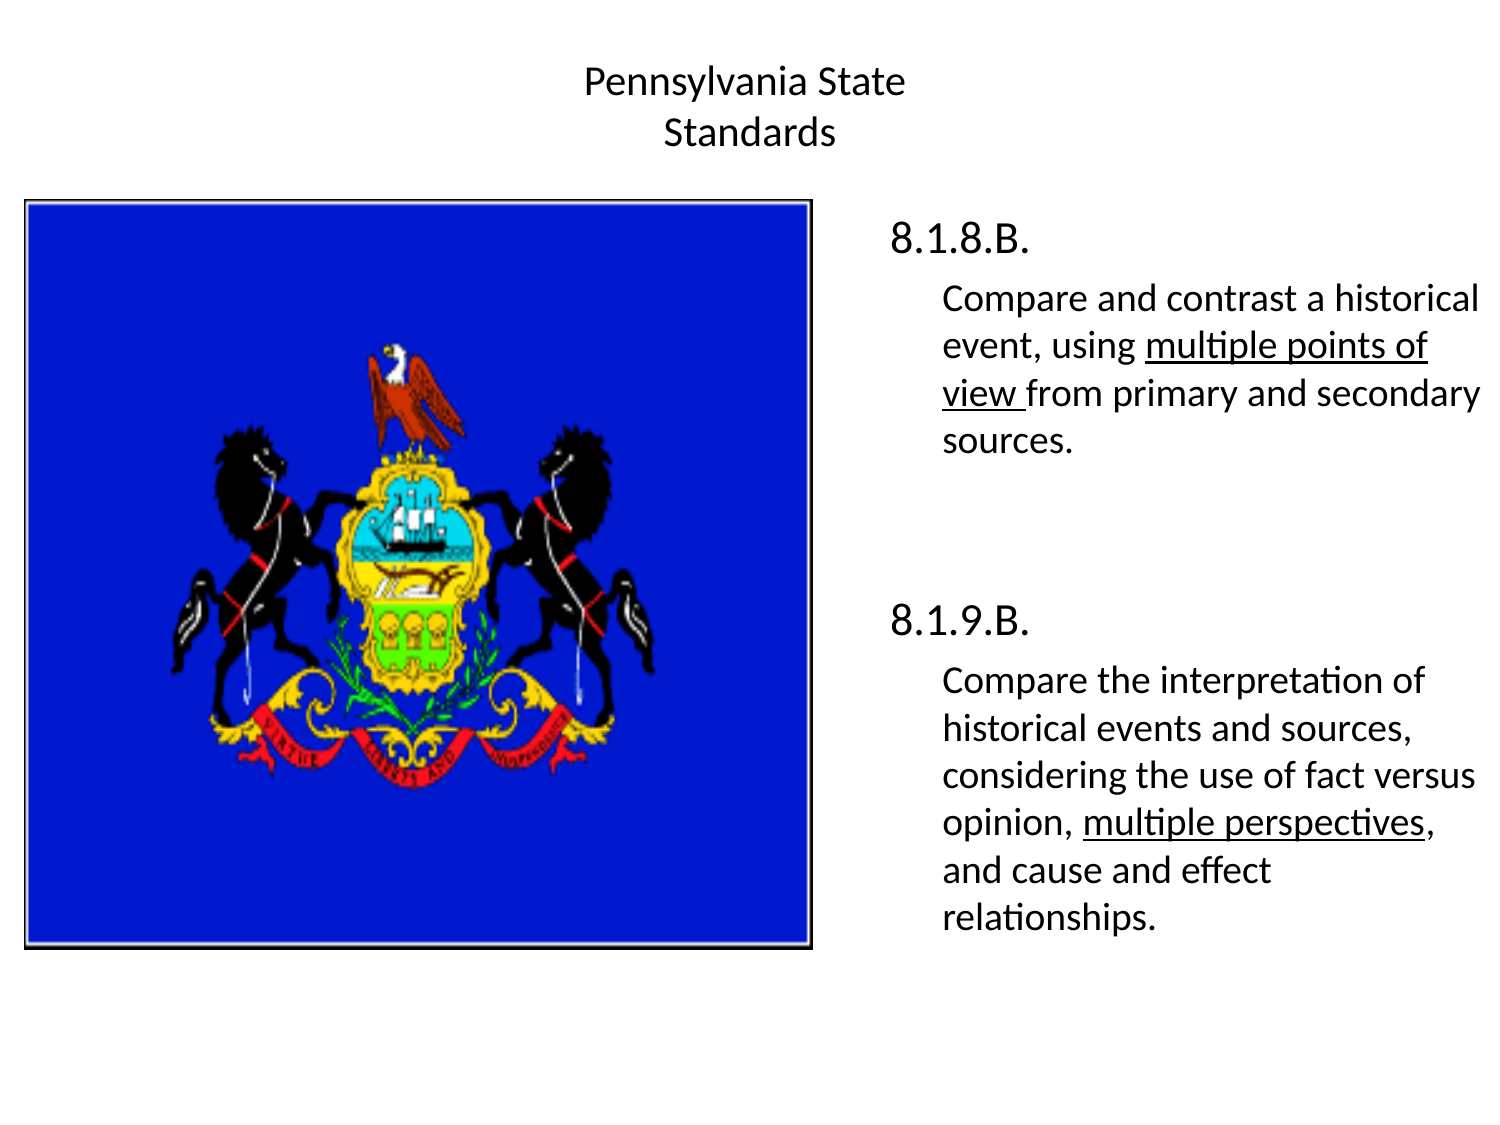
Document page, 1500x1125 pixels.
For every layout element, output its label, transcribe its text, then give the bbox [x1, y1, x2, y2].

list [24, 199, 813, 951]
list 8.1.8.B. Compare and contrast a historical event, using multiple points of view from primary and secondary sources. 8.1.9.B. Compare the interpretation of historical events and sources, considering the use of fact versus opinion, multiple perspectives, and cause and effect relationships. [875, 200, 1500, 1005]
title Pennsylvania State Standards [75, 45, 1425, 163]
